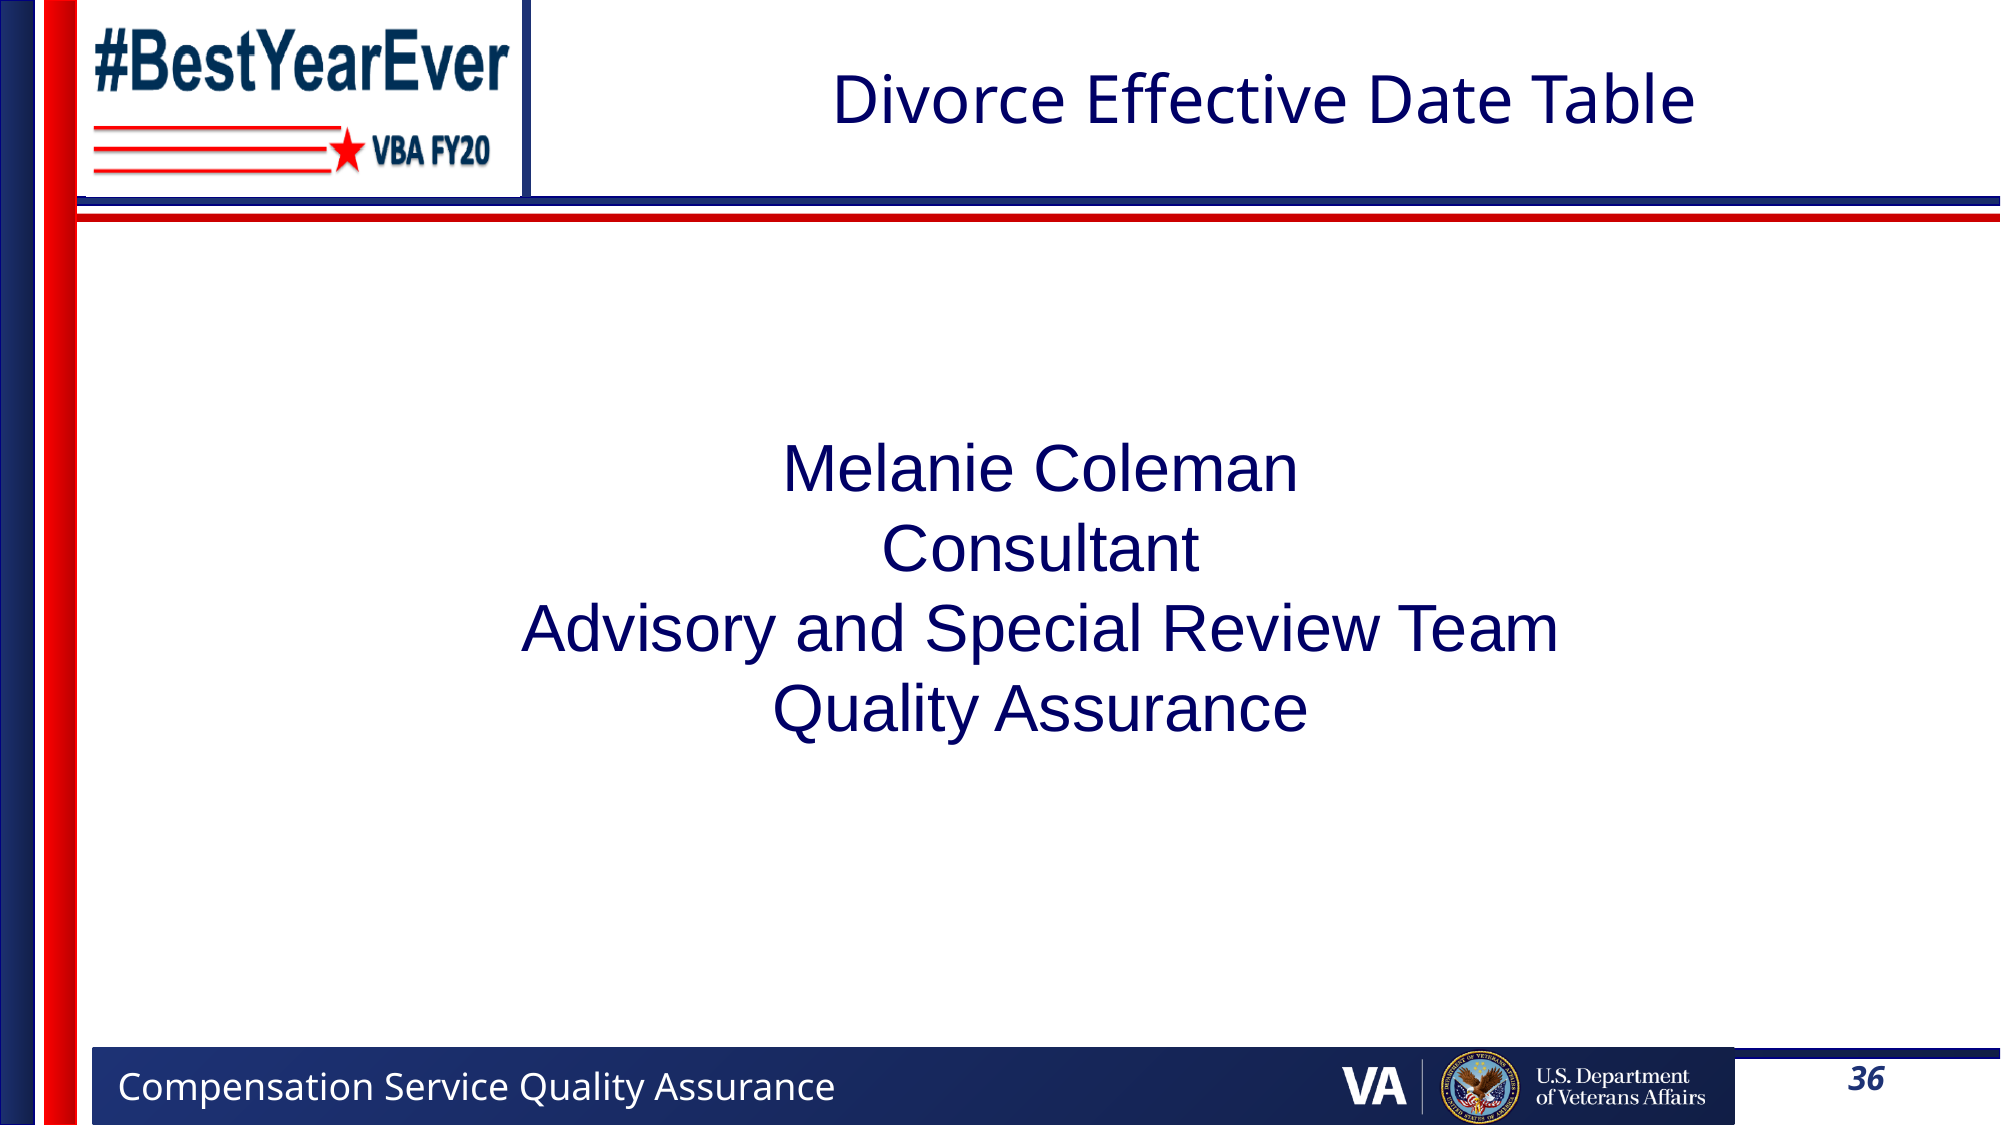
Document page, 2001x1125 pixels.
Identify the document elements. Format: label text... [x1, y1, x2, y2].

title Divorce Effective Date Table [528, 0, 2000, 194]
slide_number 36 [1733, 1042, 2000, 1118]
picture [86, 8, 520, 197]
picture [1342, 1049, 1705, 1125]
text_box Melanie Coleman Consultant Advisory and Special Review Team Quality Assurance [109, 417, 1973, 753]
